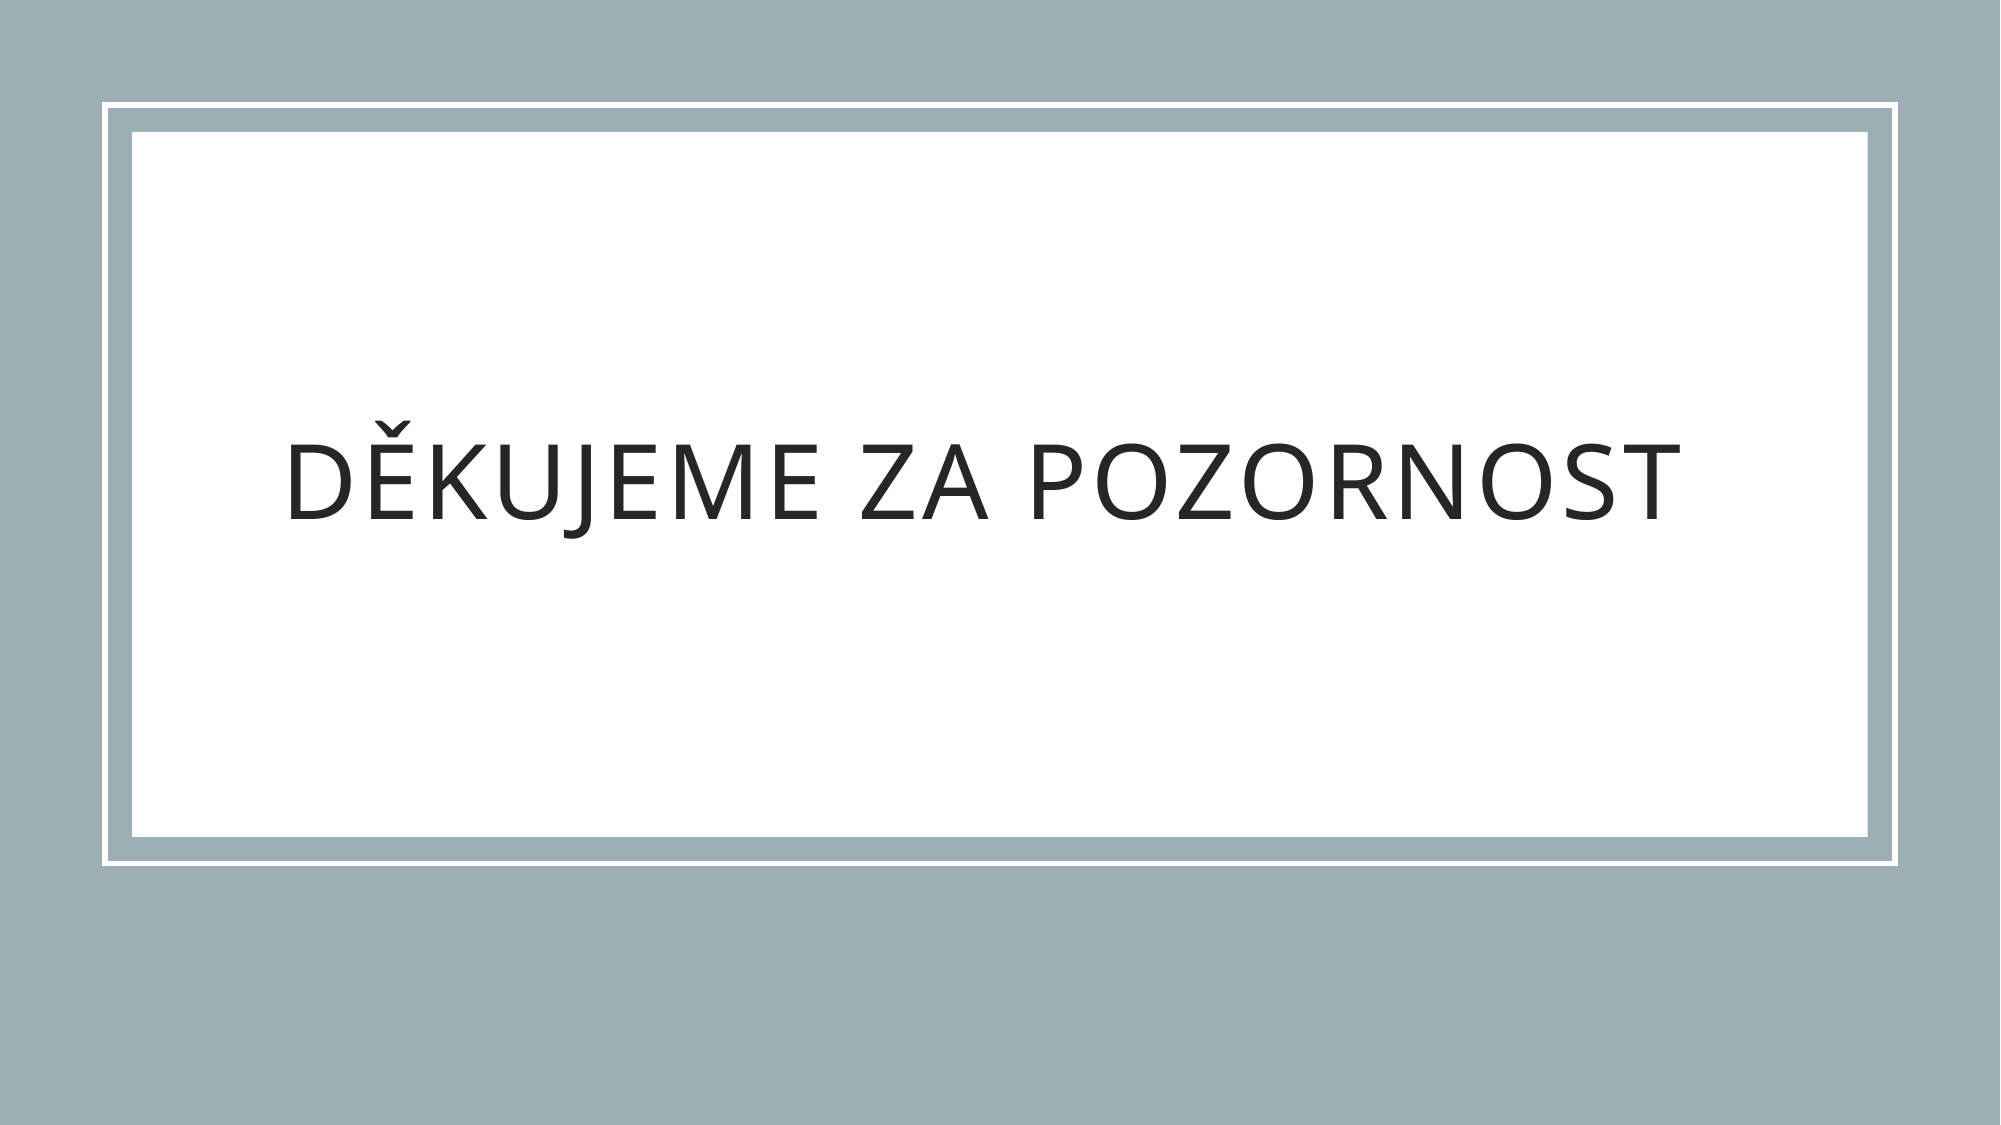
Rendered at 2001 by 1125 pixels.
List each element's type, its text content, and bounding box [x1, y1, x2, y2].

text_box [104, 104, 1896, 865]
title Děkujeme za pozornost [204, 208, 1791, 762]
text_box [131, 131, 1869, 838]
